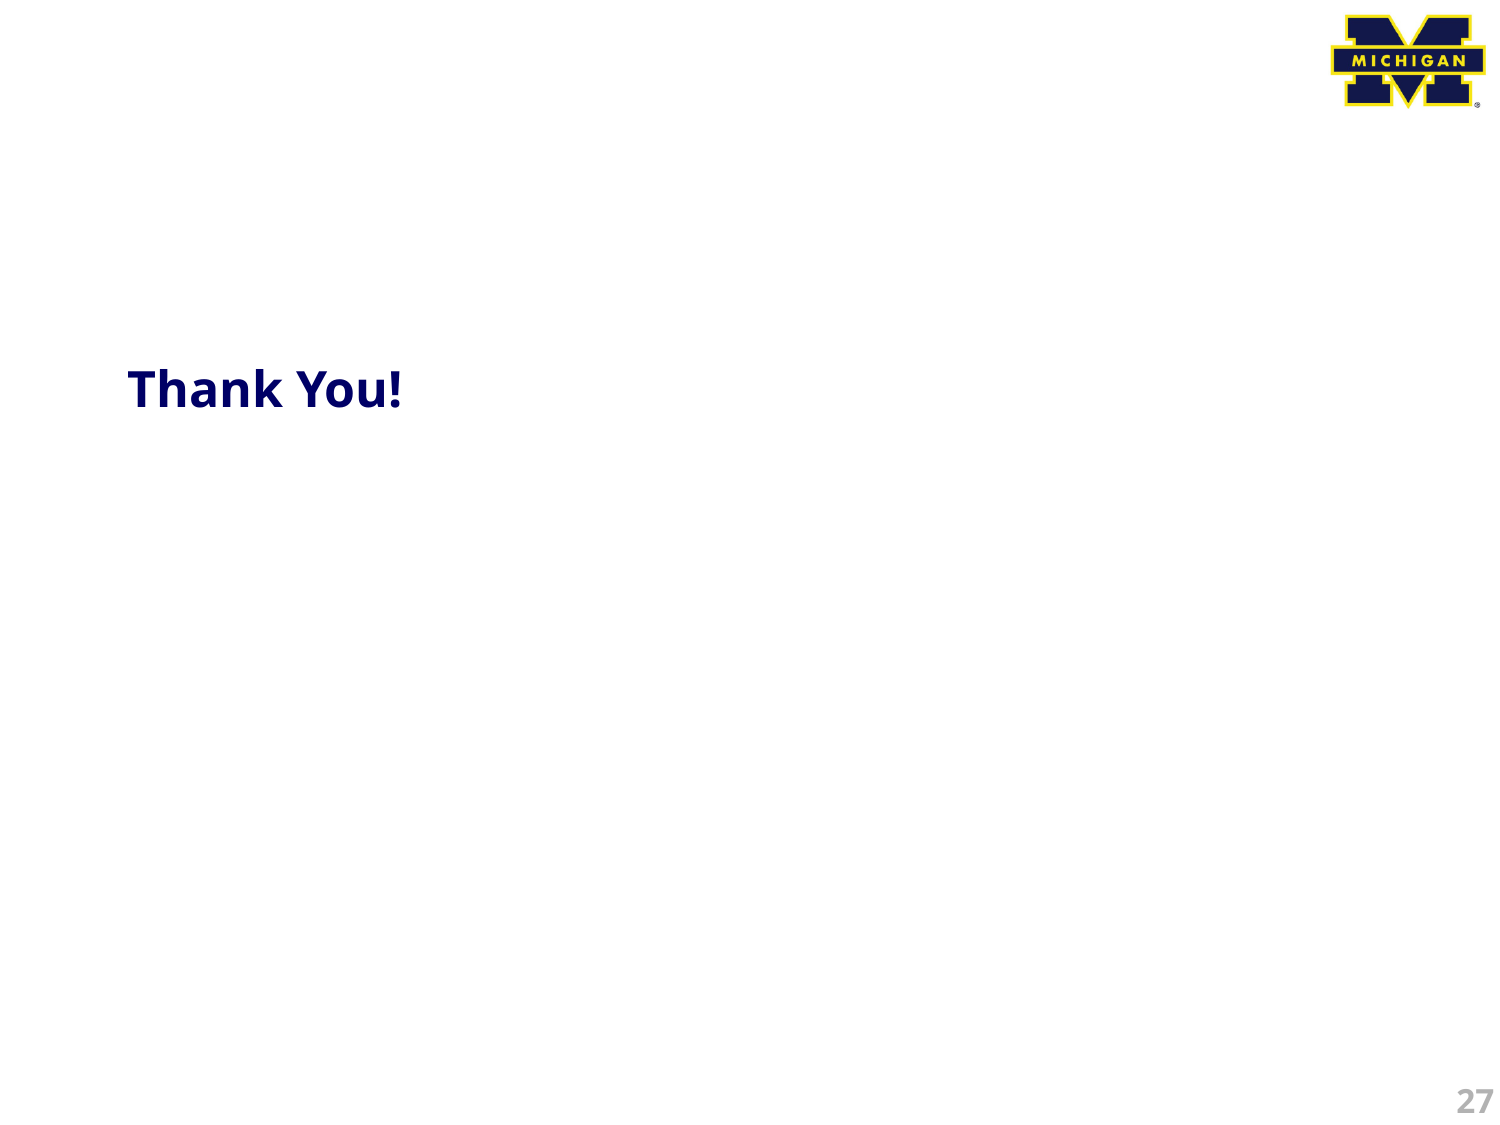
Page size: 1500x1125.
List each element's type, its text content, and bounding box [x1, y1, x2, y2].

title Thank You! [112, 349, 1388, 591]
slide_number 27 [1034, 1072, 1500, 1125]
picture [1328, 12, 1488, 113]
